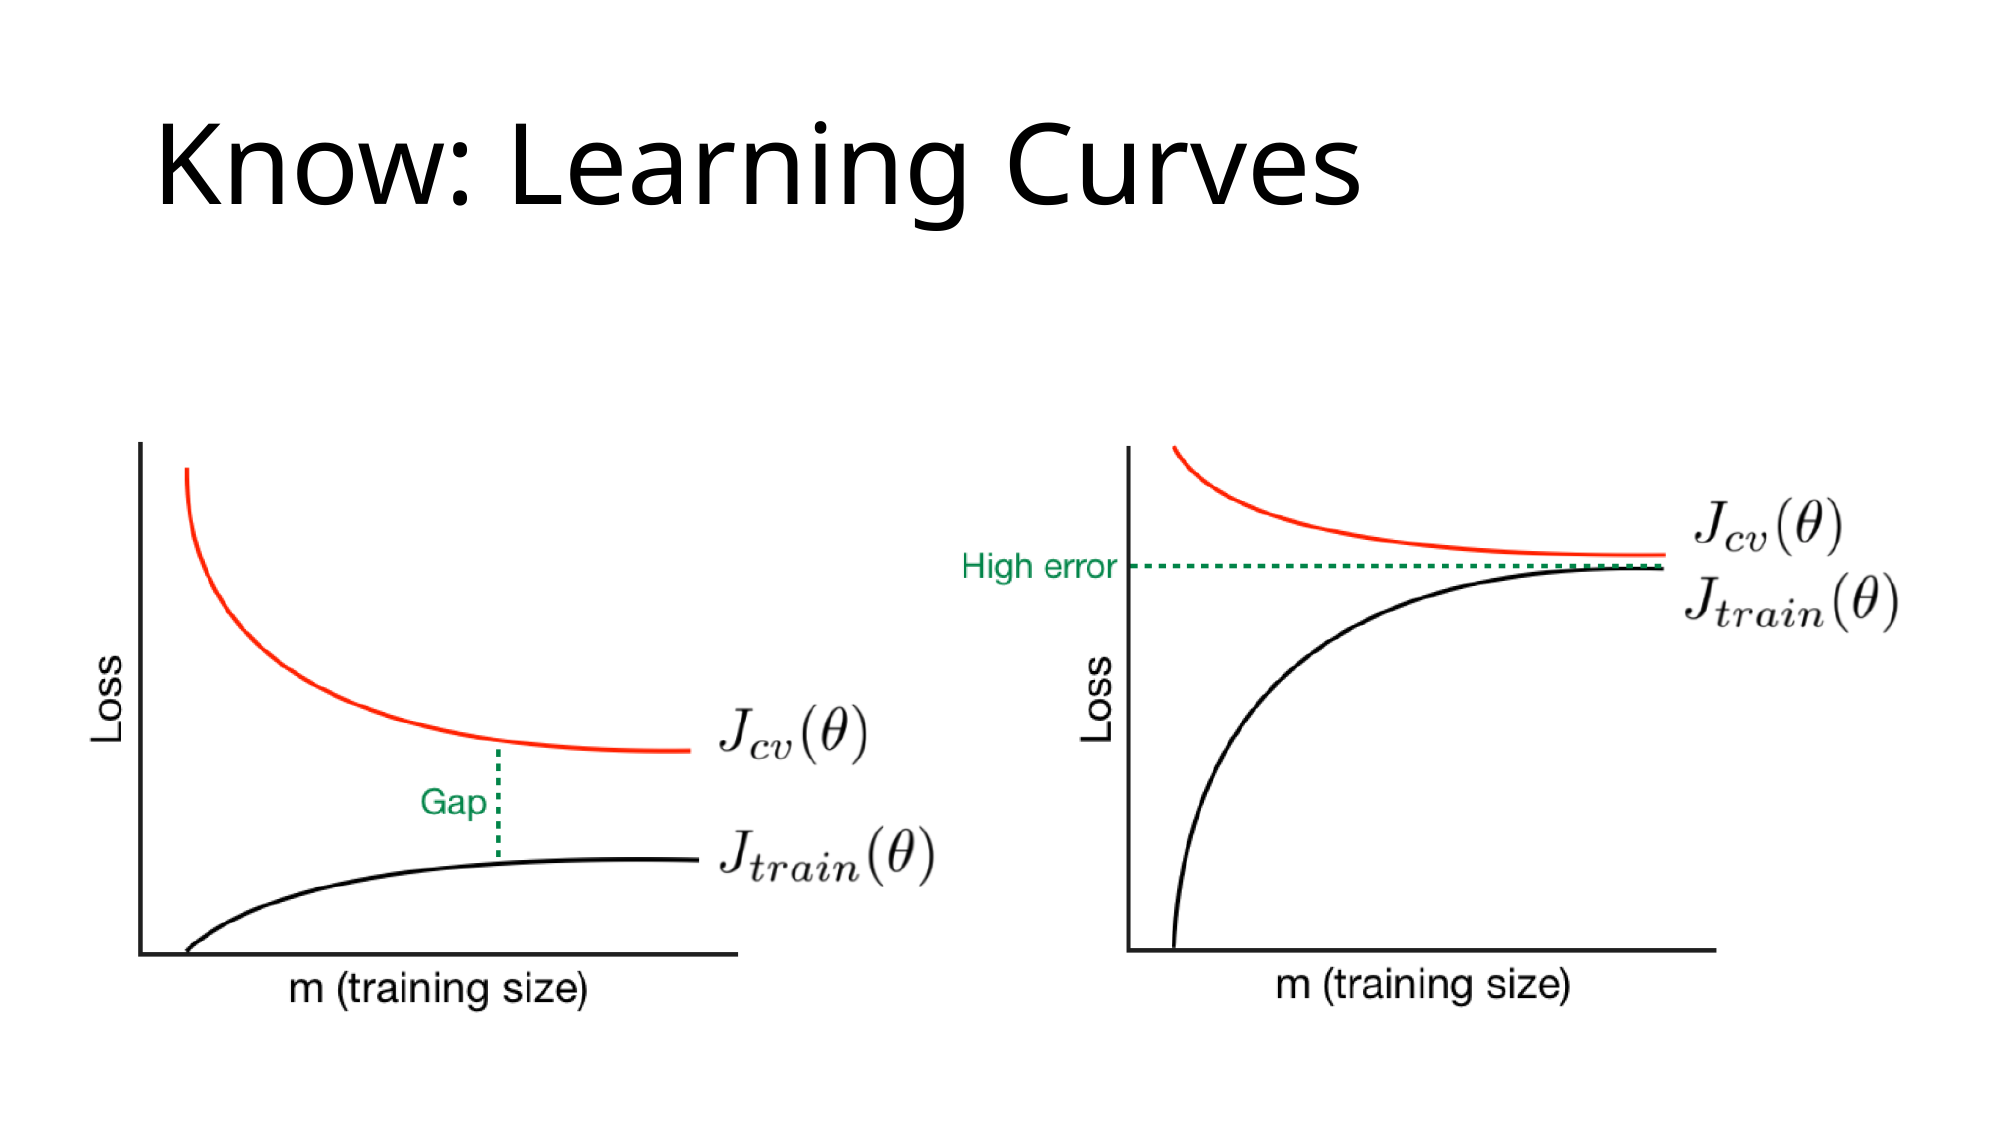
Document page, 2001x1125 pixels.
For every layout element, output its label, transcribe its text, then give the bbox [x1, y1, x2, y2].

picture [951, 431, 1905, 1014]
picture [66, 431, 937, 1014]
title Know: Learning Curves [137, 59, 1863, 278]
